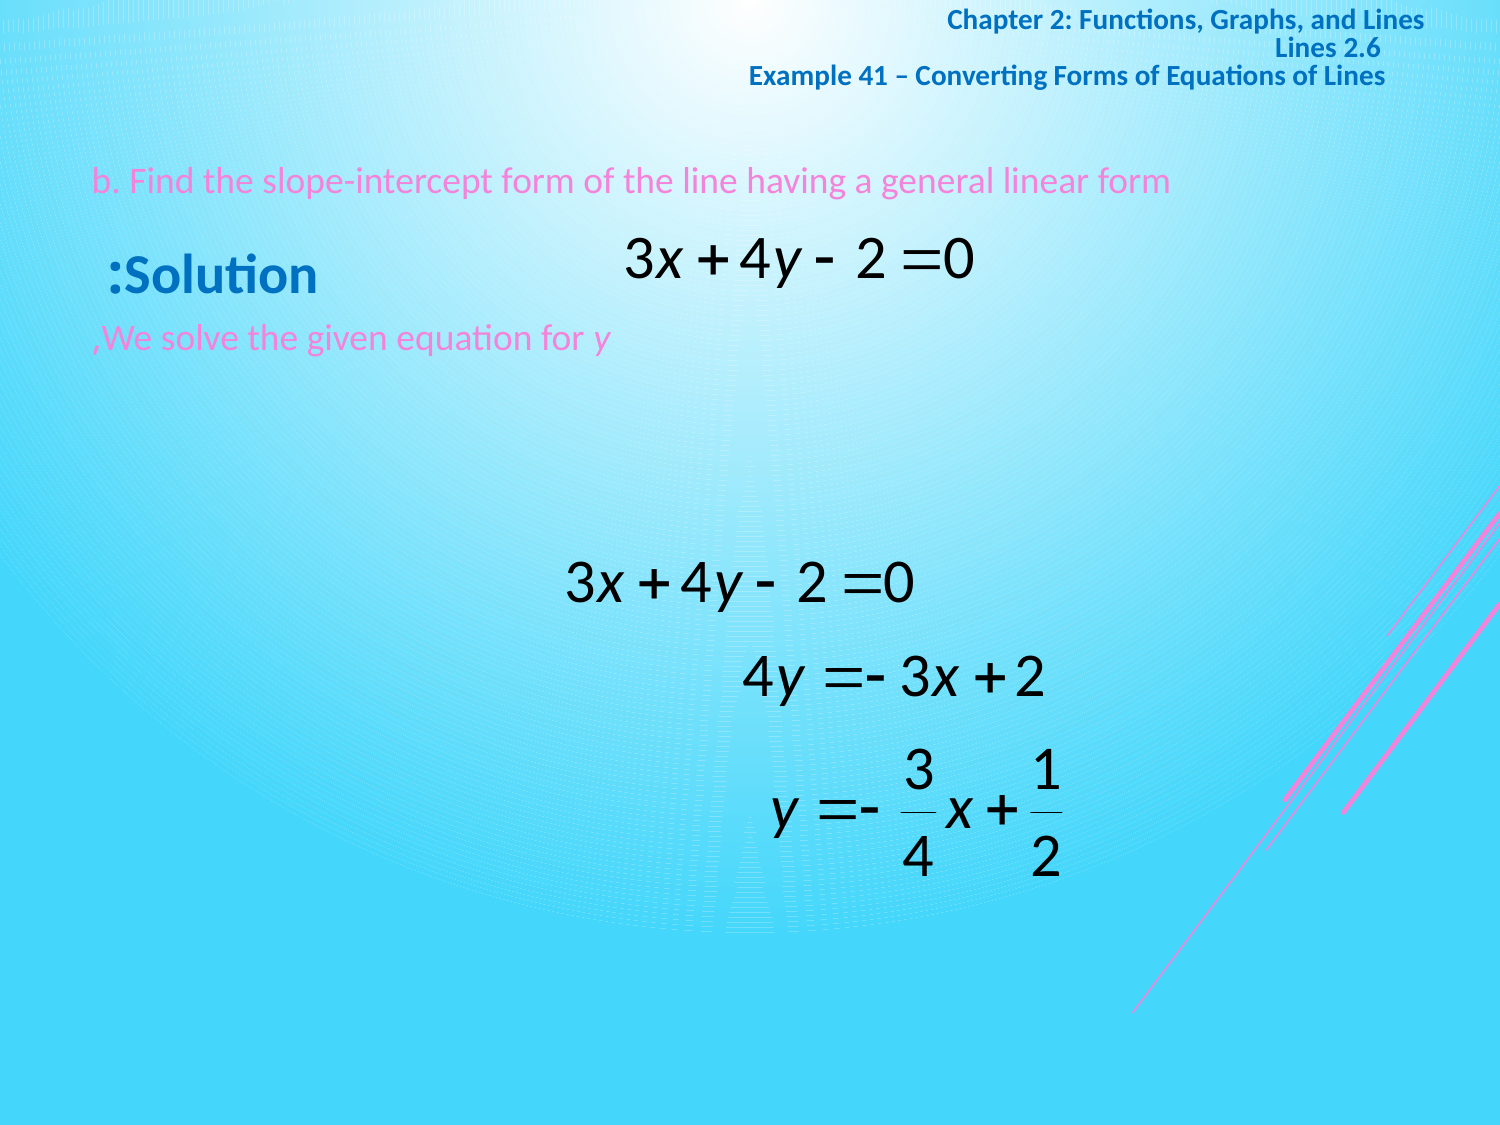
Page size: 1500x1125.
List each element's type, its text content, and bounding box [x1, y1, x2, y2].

text_box b. Find the slope-intercept form of the line having a general linear form Solution: We solve the given equation for y, [76, 148, 1453, 365]
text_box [619, 231, 979, 298]
text_box Chapter 2: Functions, Graphs, and Lines 2.6 Lines Example 41 – Converting Forms of Equations of Lines [0, 0, 1500, 99]
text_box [560, 555, 1070, 884]
